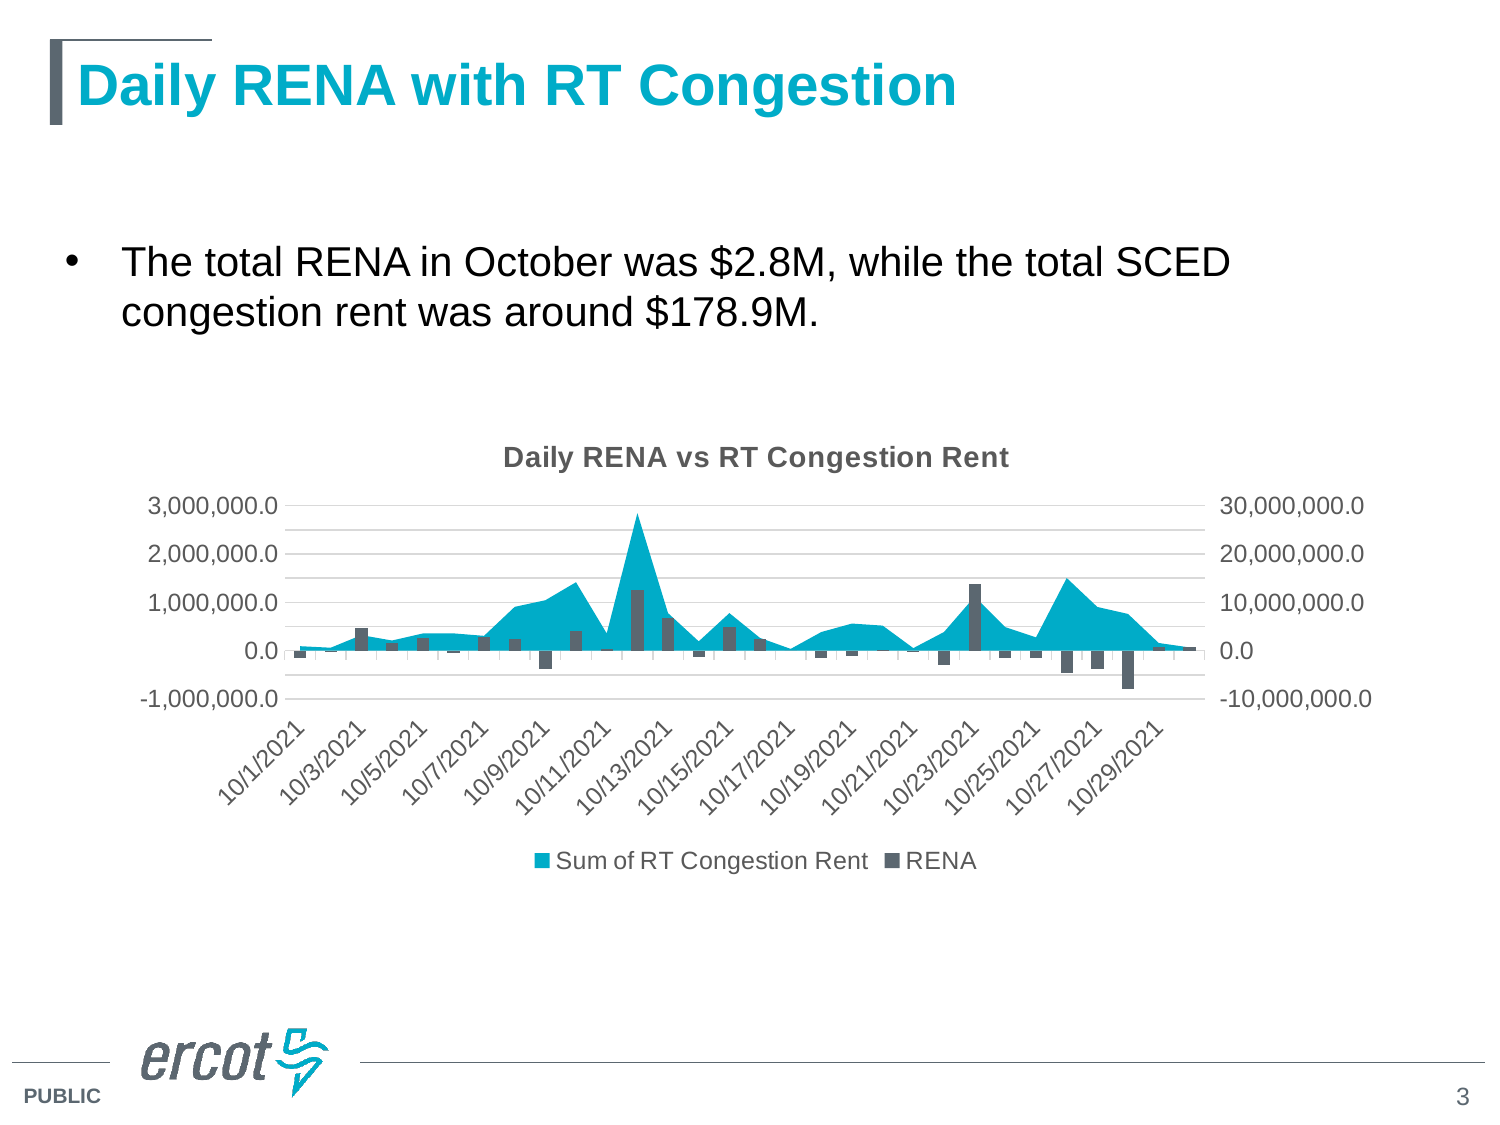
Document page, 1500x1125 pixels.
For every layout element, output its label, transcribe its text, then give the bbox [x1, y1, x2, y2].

title Daily RENA with RT Congestion [62, 39, 1450, 227]
list The total RENA in October was $2.8M, while the total SCED congestion rent was around $178.9M. [50, 227, 1450, 937]
picture [137, 1024, 332, 1100]
chart [113, 415, 1399, 881]
